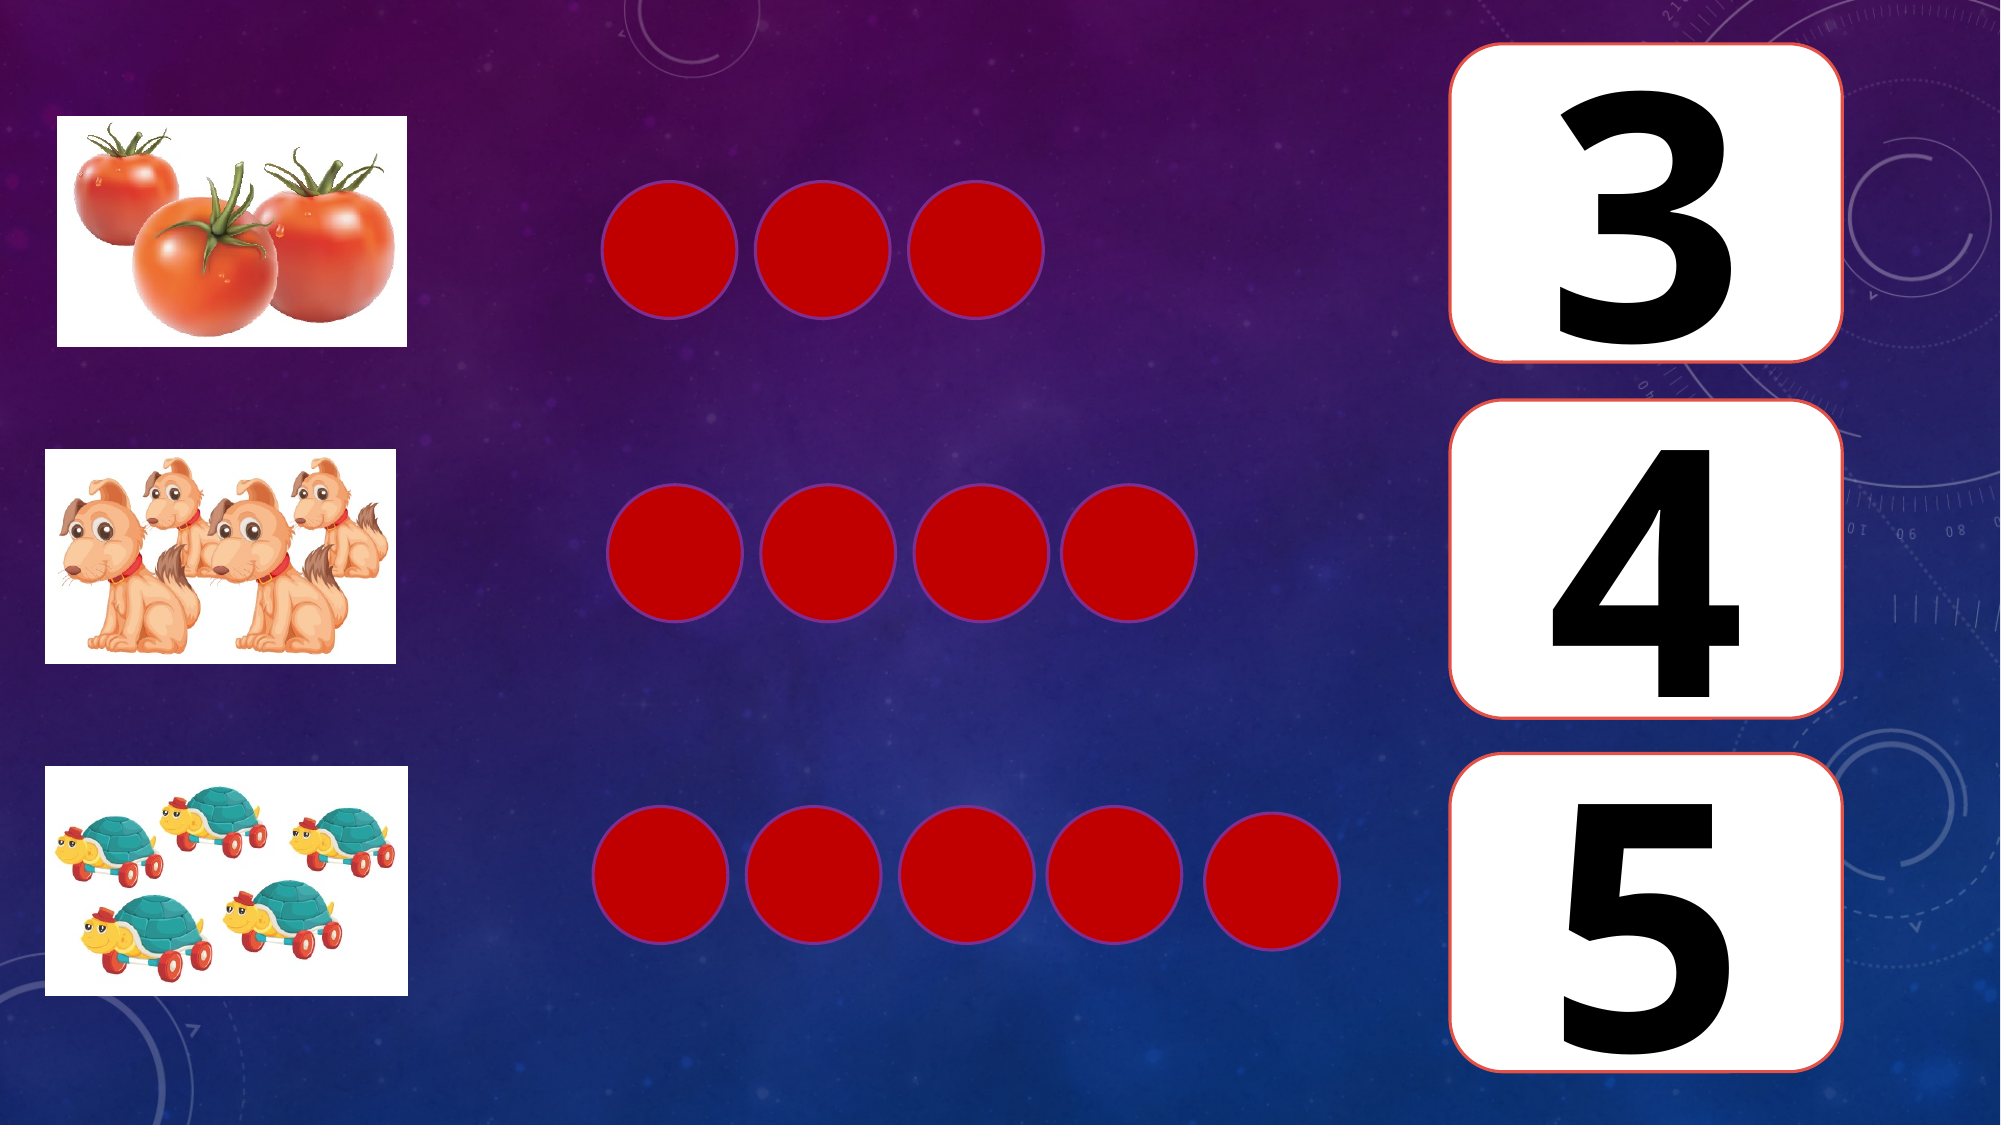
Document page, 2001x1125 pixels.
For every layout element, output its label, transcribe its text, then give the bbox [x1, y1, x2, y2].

text_box [600, 179, 739, 321]
text_box [753, 179, 892, 321]
text_box [1203, 811, 1341, 952]
text_box [912, 483, 1051, 624]
text_box [759, 483, 898, 624]
text_box [1045, 804, 1184, 946]
text_box [744, 804, 883, 946]
text_box 5 [1448, 751, 1844, 1074]
text_box [1059, 483, 1198, 624]
text_box 4 [1448, 398, 1844, 720]
text_box 3 [1448, 42, 1844, 364]
text_box [605, 483, 744, 624]
text_box [906, 179, 1045, 321]
picture [0, 0, 2001, 1125]
text_box [591, 804, 730, 946]
text_box [897, 804, 1036, 946]
